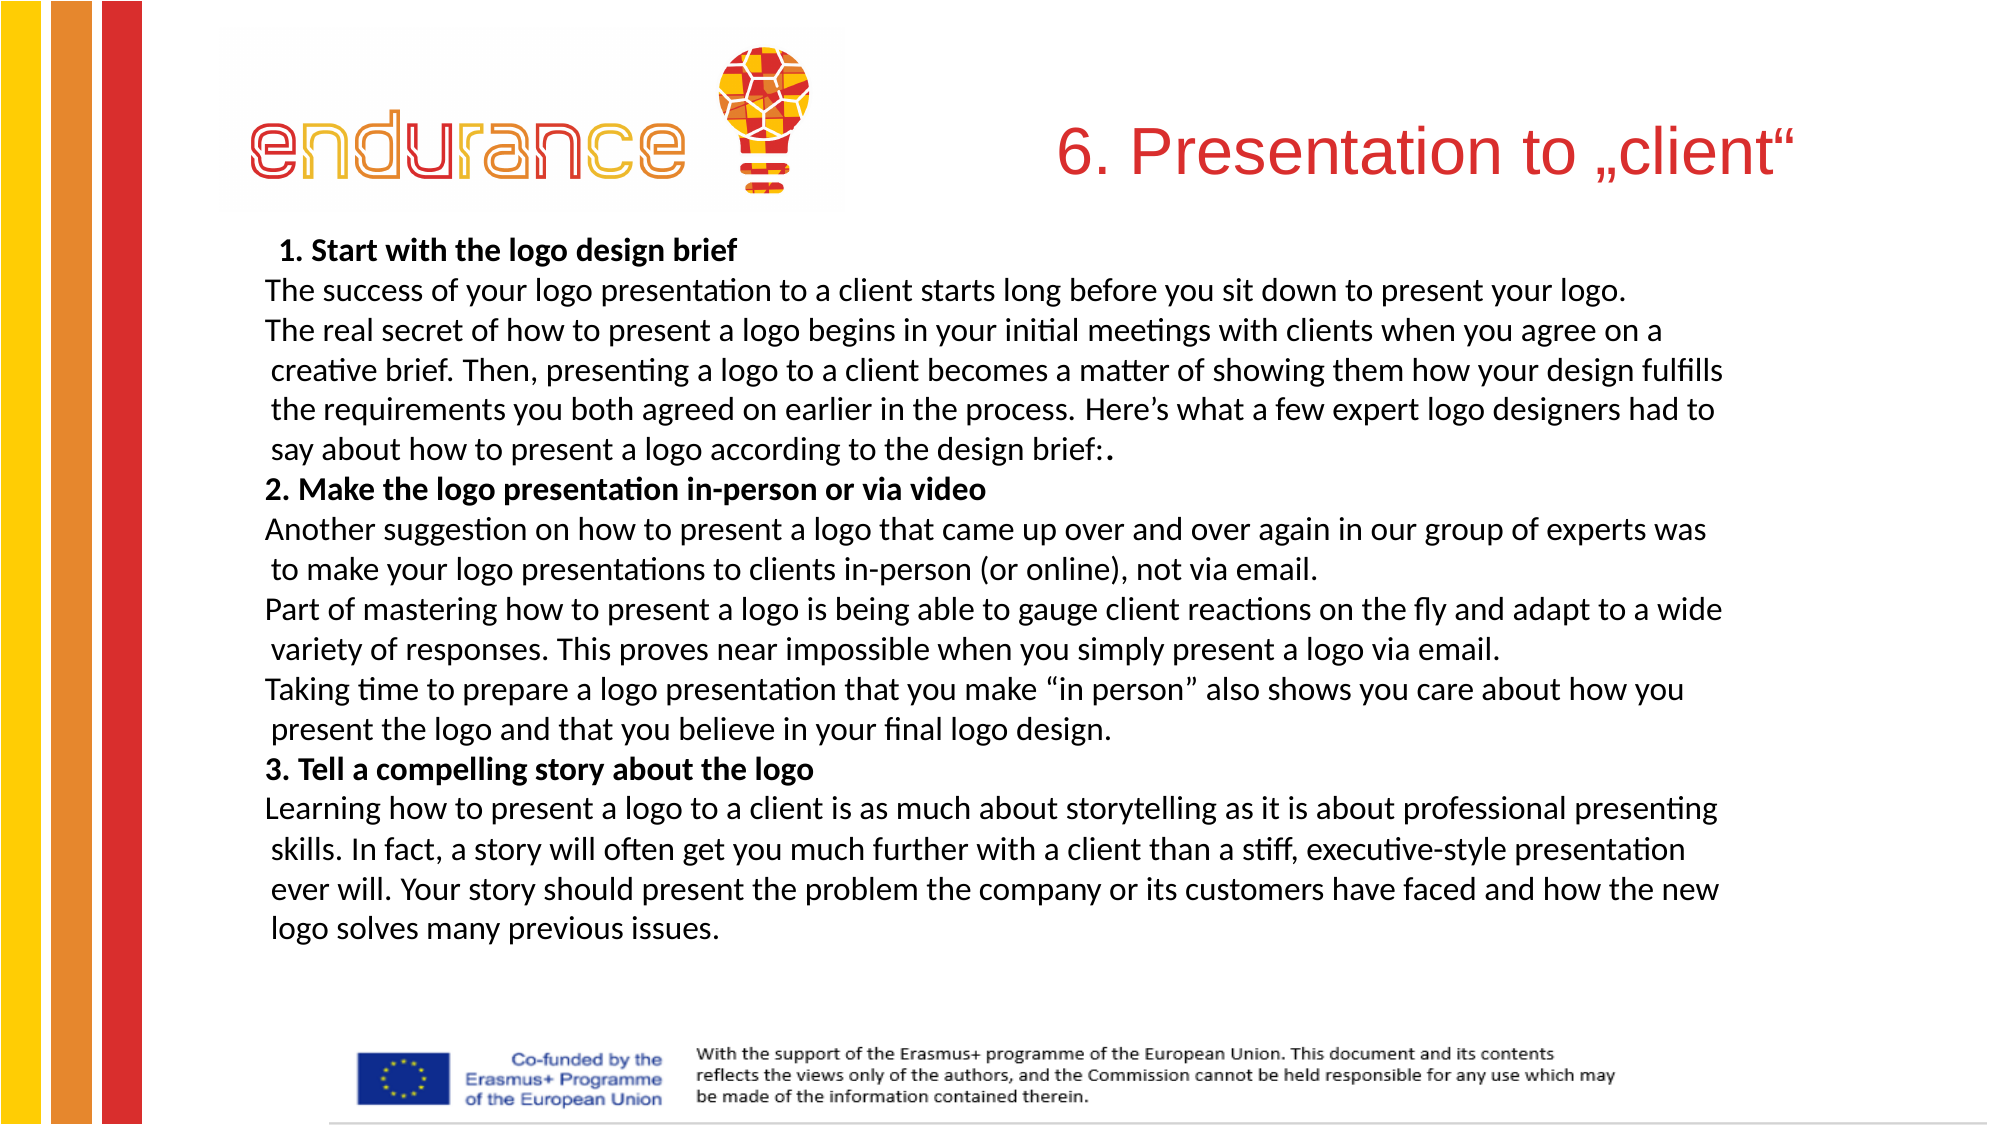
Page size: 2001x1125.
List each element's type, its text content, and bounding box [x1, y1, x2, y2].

text_box [0, 0, 43, 1125]
text_box 6. Presentation to „client“ [1035, 90, 1948, 197]
text_box [50, 0, 93, 1125]
picture [329, 1032, 1987, 1125]
picture [218, 27, 845, 212]
subtitle 1. Start with the logo design brief The success of your logo presentation to a client starts long before you sit down to present your logo. The real secret of how to present a logo begins in your initial meetings with clients when you agree on a creative brief. Then, presenting a logo to a client becomes a matter of showing them how your design fulfills the requirements you both agreed on earlier in the process. Here’s what a few expert logo designers had to say about how to present a logo according to the design brief:. 2. Make the logo presentation in-person or via video Another suggestion on how to present a logo that came up over and over again in our group of experts was to make your logo presentations to clients in-person (or online), not via email. Part of mastering how to present a logo is being able to gauge client reactions on the fly and adapt to a wide variety of responses. This proves near impossible when you simply present a logo via email. Taking time to prepare a logo presentation that you make “in person” also shows you care about how you present the logo and that you believe in your final logo design. 3. Tell a compelling story about the logo Learning how to present a logo to a client is as much about storytelling as it is about professional presenting skills. In fact, a story will often get you much further with a client than a stiff, executive-style presentation ever will. Your story should present the problem the company or its customers have faced and how the new logo solves many previous issues. [249, 180, 1750, 945]
text_box [100, 0, 143, 1125]
